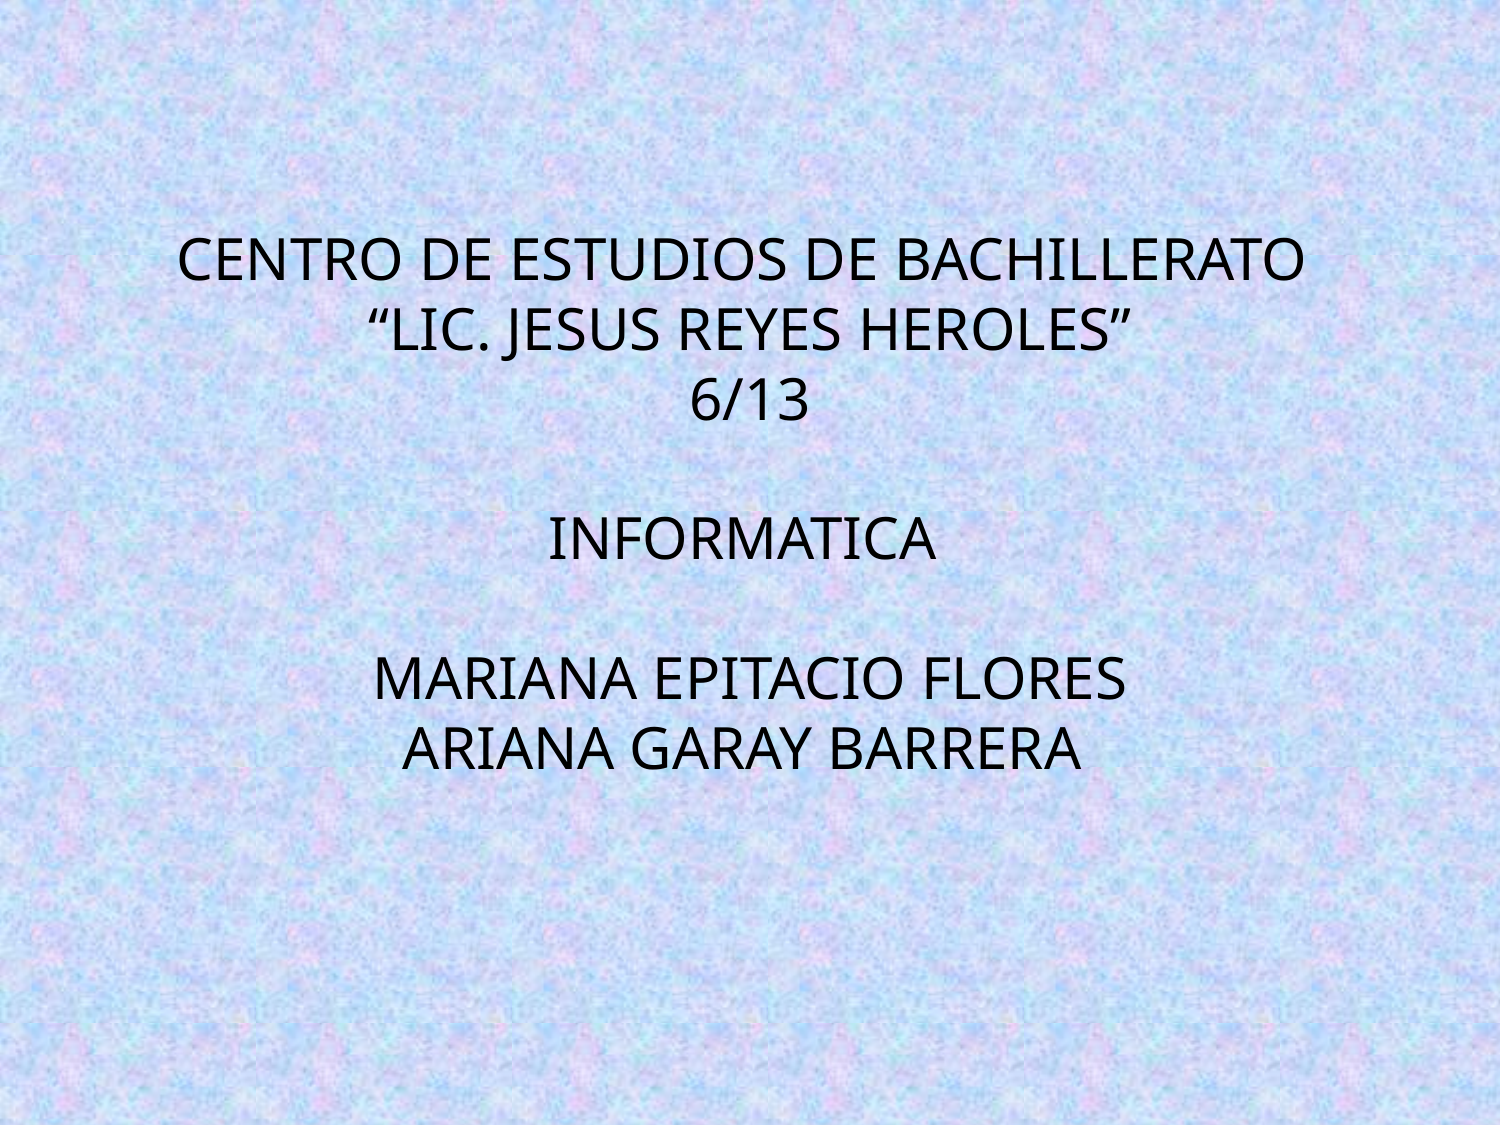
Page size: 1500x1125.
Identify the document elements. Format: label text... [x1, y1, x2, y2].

title CENTRO DE ESTUDIOS DE BACHILLERATO “LIC. JESUS REYES HEROLES” 6/13 INFORMATICA MARIANA EPITACIO FLORES ARIANA GARAY BARRERA [46, 35, 1454, 1079]
picture [0, 0, 1500, 1125]
